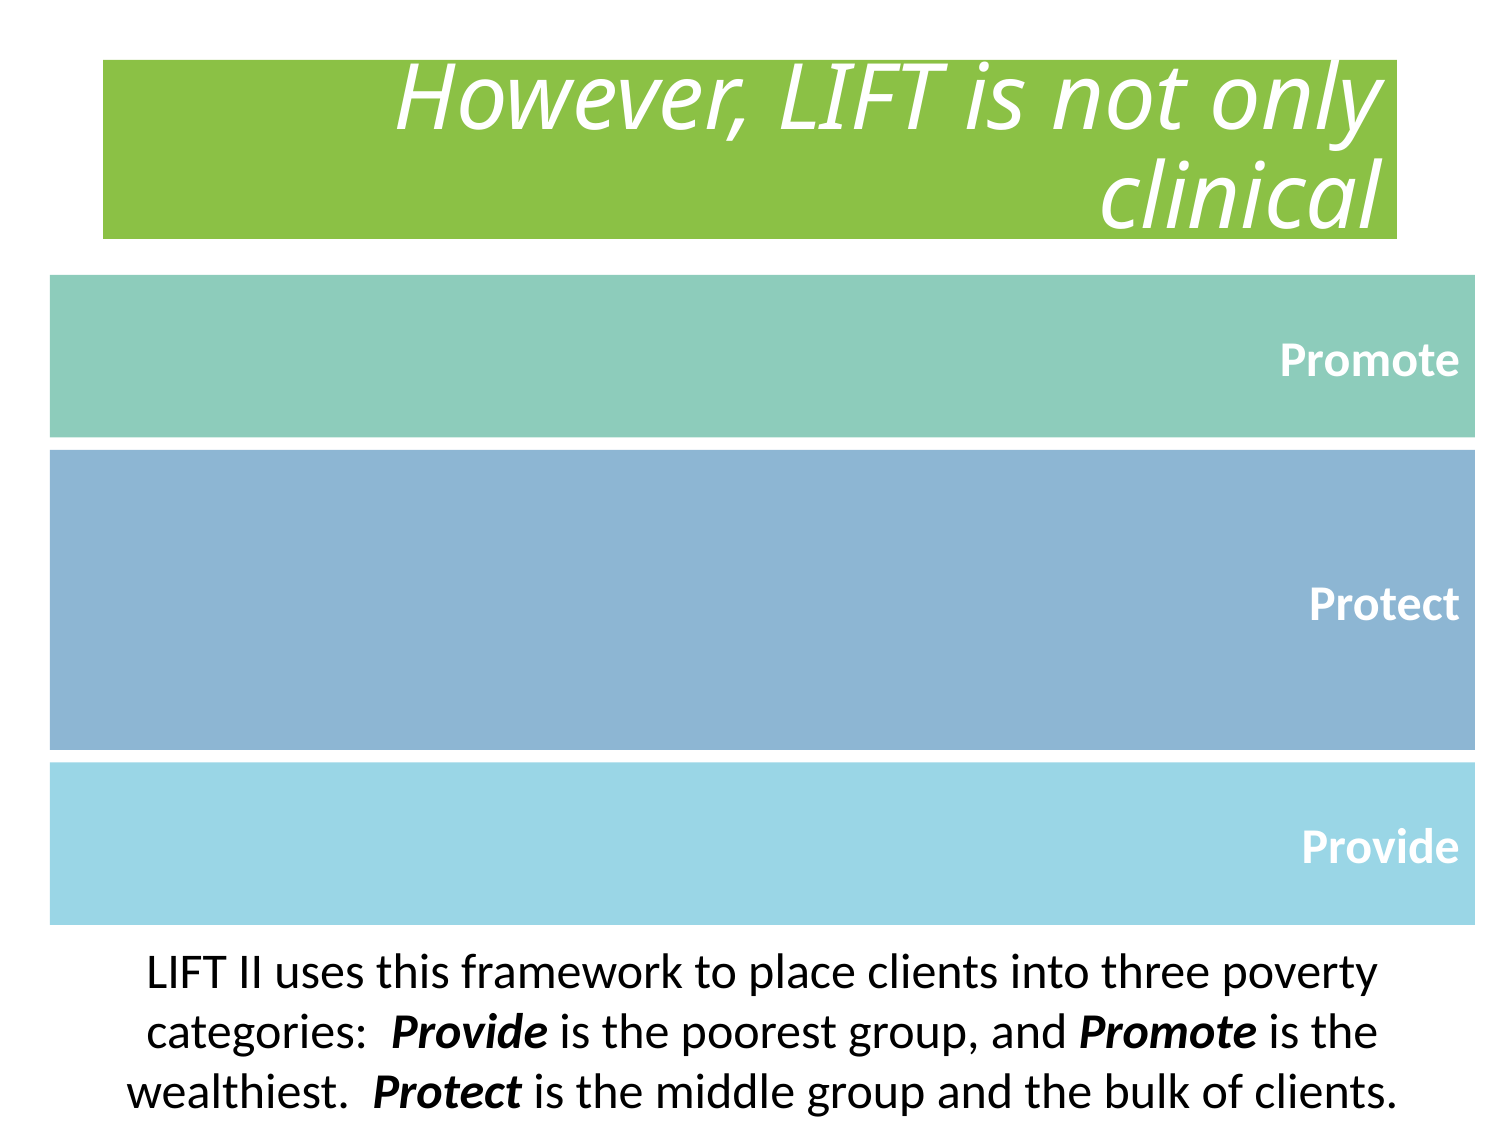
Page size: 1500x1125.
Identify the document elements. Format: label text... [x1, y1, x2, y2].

title However, LIFT is not only clinical [103, 59, 1397, 239]
text_box Provide [49, 761, 1476, 926]
text_box LIFT II uses this framework to place clients into three poverty categories: Provide is the poorest group, and Promote is the wealthiest. Protect is the middle group and the bulk of clients. [49, 931, 1475, 1125]
text_box Protect [49, 449, 1476, 751]
text_box Promote [49, 274, 1476, 438]
